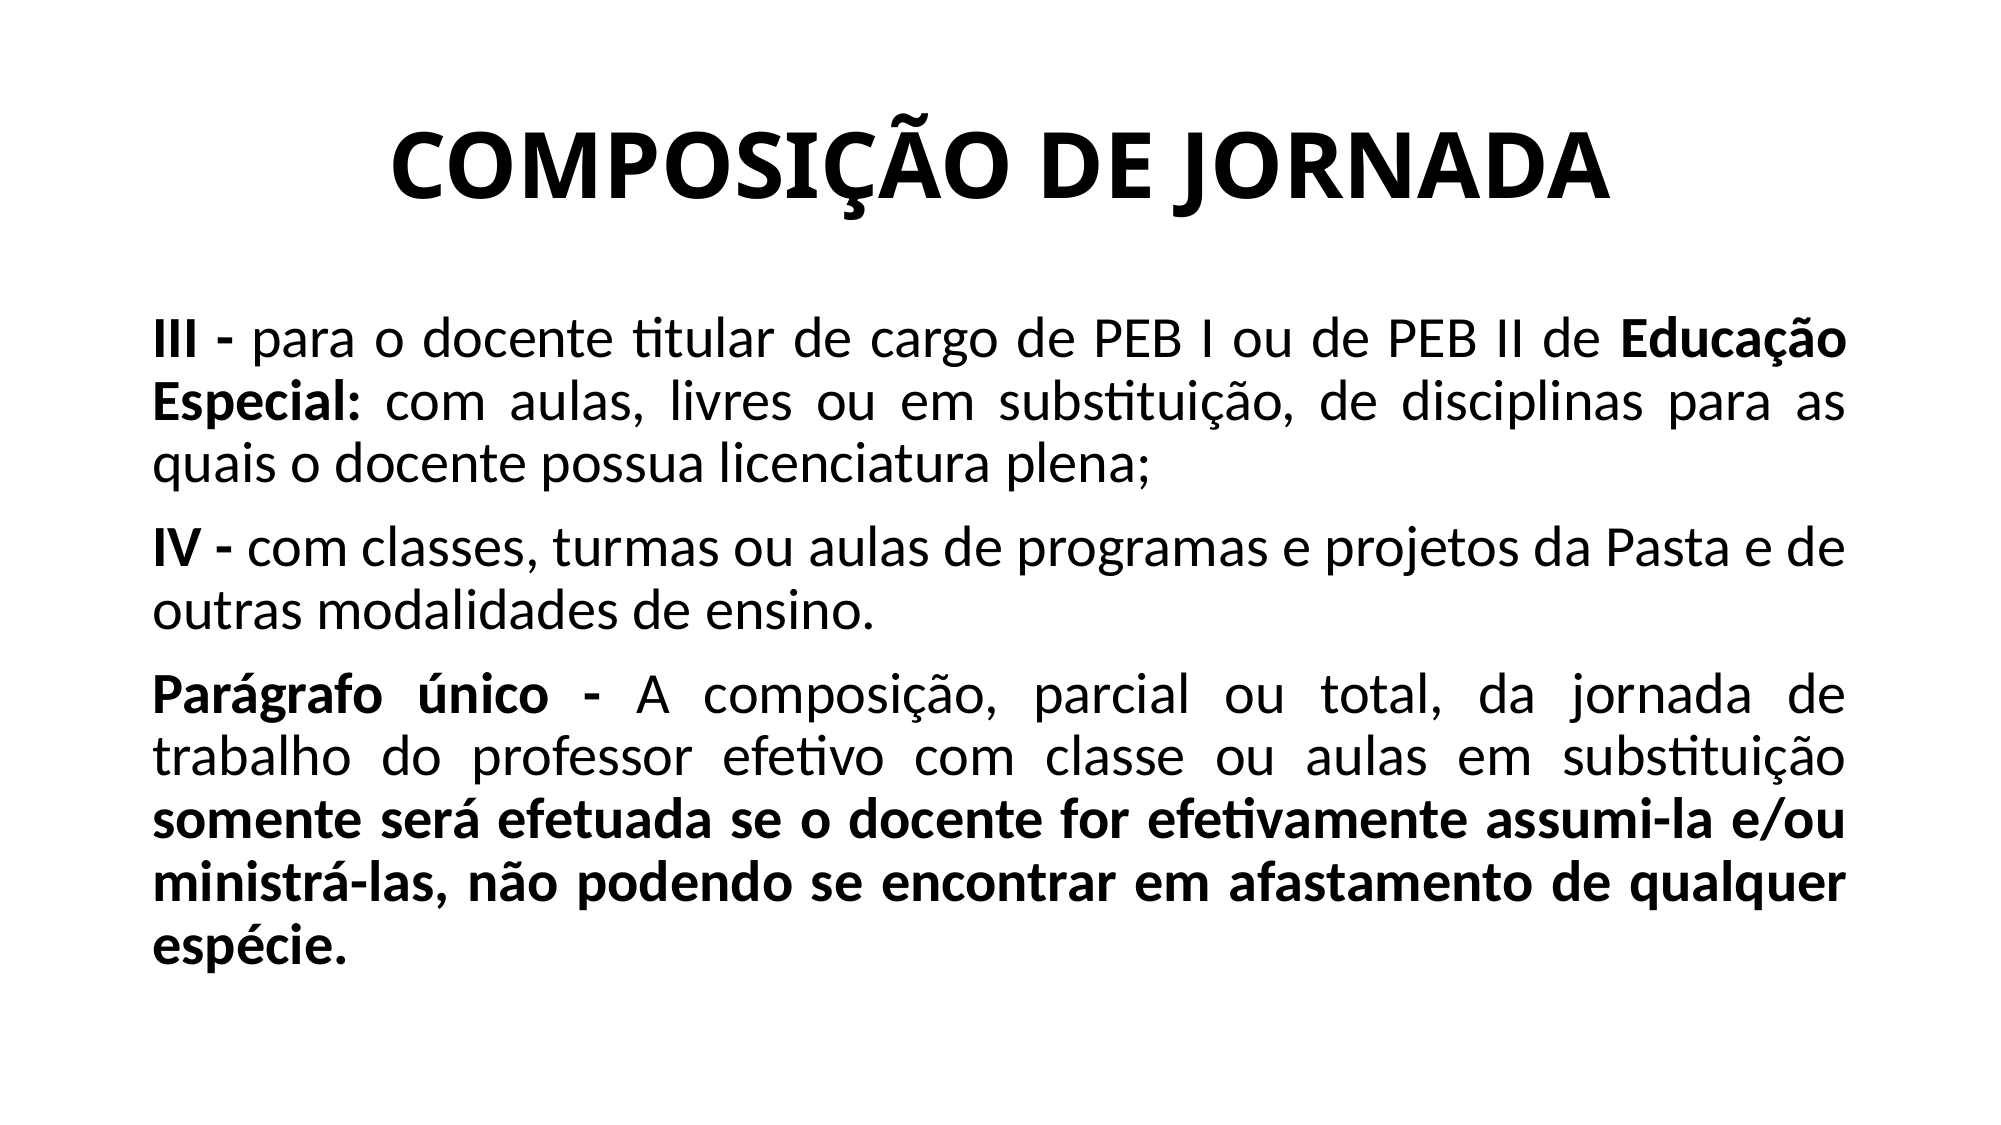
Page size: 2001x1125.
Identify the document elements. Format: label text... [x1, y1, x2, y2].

list III - para o docente titular de cargo de PEB I ou de PEB II de Educação Especial: com aulas, livres ou em substituição, de disciplinas para as quais o docente possua licenciatura plena; IV - com classes, turmas ou aulas de programas e projetos da Pasta e de outras modalidades de ensino. Parágrafo único - A composição, parcial ou total, da jornada de trabalho do professor efetivo com classe ou aulas em substituição somente será efetuada se o docente for efetivamente assumi-la e/ou ministrá-las, não podendo se encontrar em afastamento de qualquer espécie. [137, 299, 1863, 1014]
title COMPOSIÇÃO DE JORNADA [137, 59, 1863, 278]
